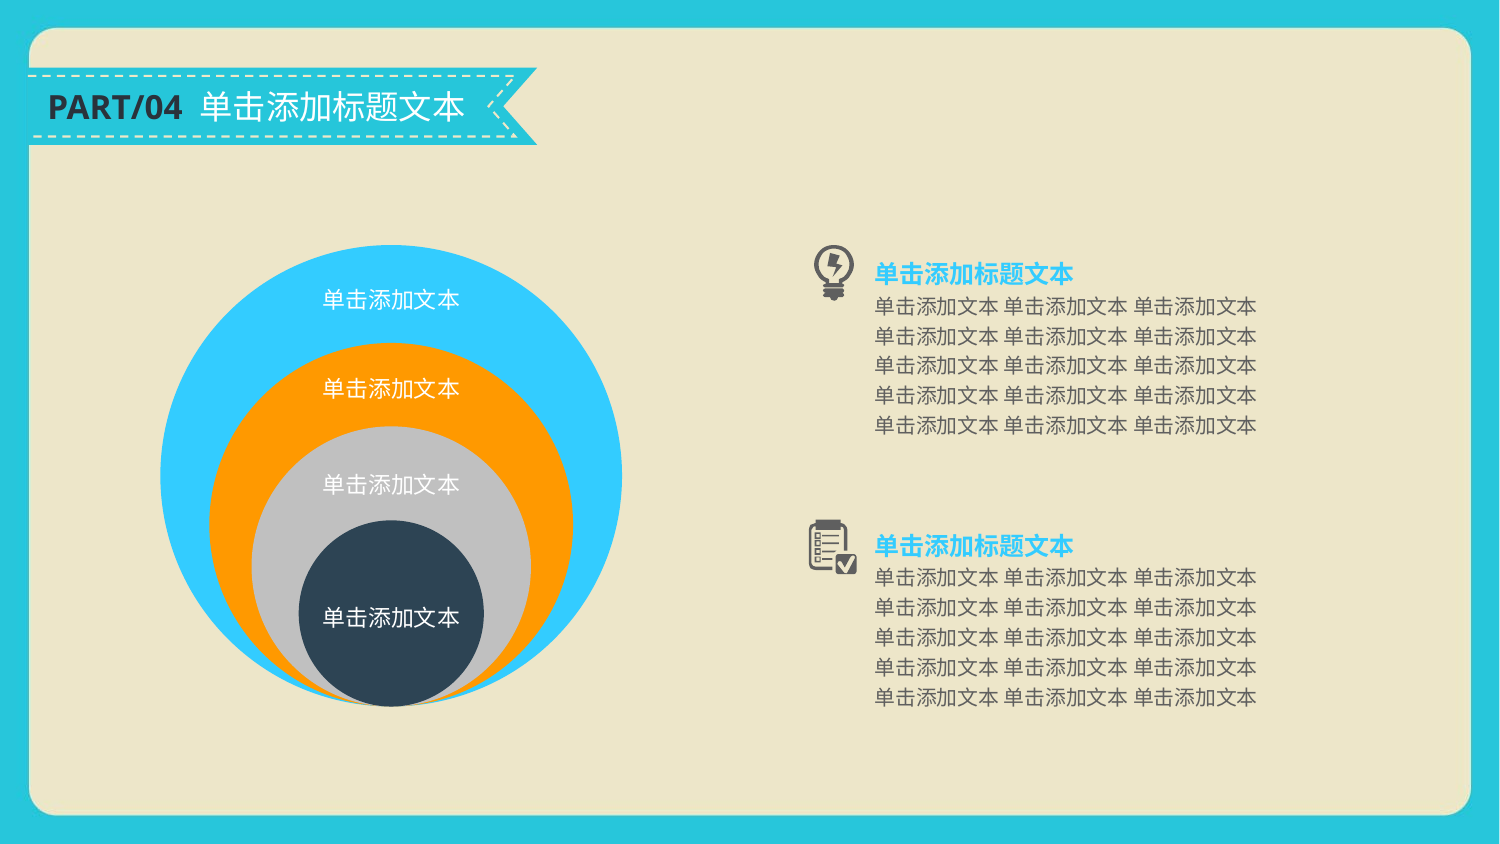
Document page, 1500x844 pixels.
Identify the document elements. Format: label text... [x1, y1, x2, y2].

text_box [808, 519, 848, 571]
text_box [835, 554, 857, 575]
text_box 单击添加文本 [322, 285, 461, 313]
text_box [298, 520, 484, 707]
text_box [160, 245, 623, 704]
text_box 单击添加文本 [322, 374, 461, 402]
text_box [251, 426, 531, 705]
text_box [814, 245, 854, 301]
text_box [27, 67, 538, 146]
text_box 单击添加标题文本 单击添加文本 单击添加文本 单击添加文本 单击添加文本 单击添加文本 单击添加文本 单击添加文本 单击添加文本 单击添加文本 单击添加文本 单击添加文本 单击添加文本 单击添加文本 单击添加文本 单击添加文本 [859, 516, 1273, 717]
text_box [209, 342, 574, 704]
text_box 单击添加文本 [322, 603, 461, 632]
text_box 单击添加文本 [322, 470, 461, 498]
text_box 单击添加标题文本 单击添加文本 单击添加文本 单击添加文本 单击添加文本 单击添加文本 单击添加文本 单击添加文本 单击添加文本 单击添加文本 单击添加文本 单击添加文本 单击添加文本 单击添加文本 单击添加文本 单击添加文本 [859, 245, 1273, 446]
picture [0, 0, 1500, 844]
